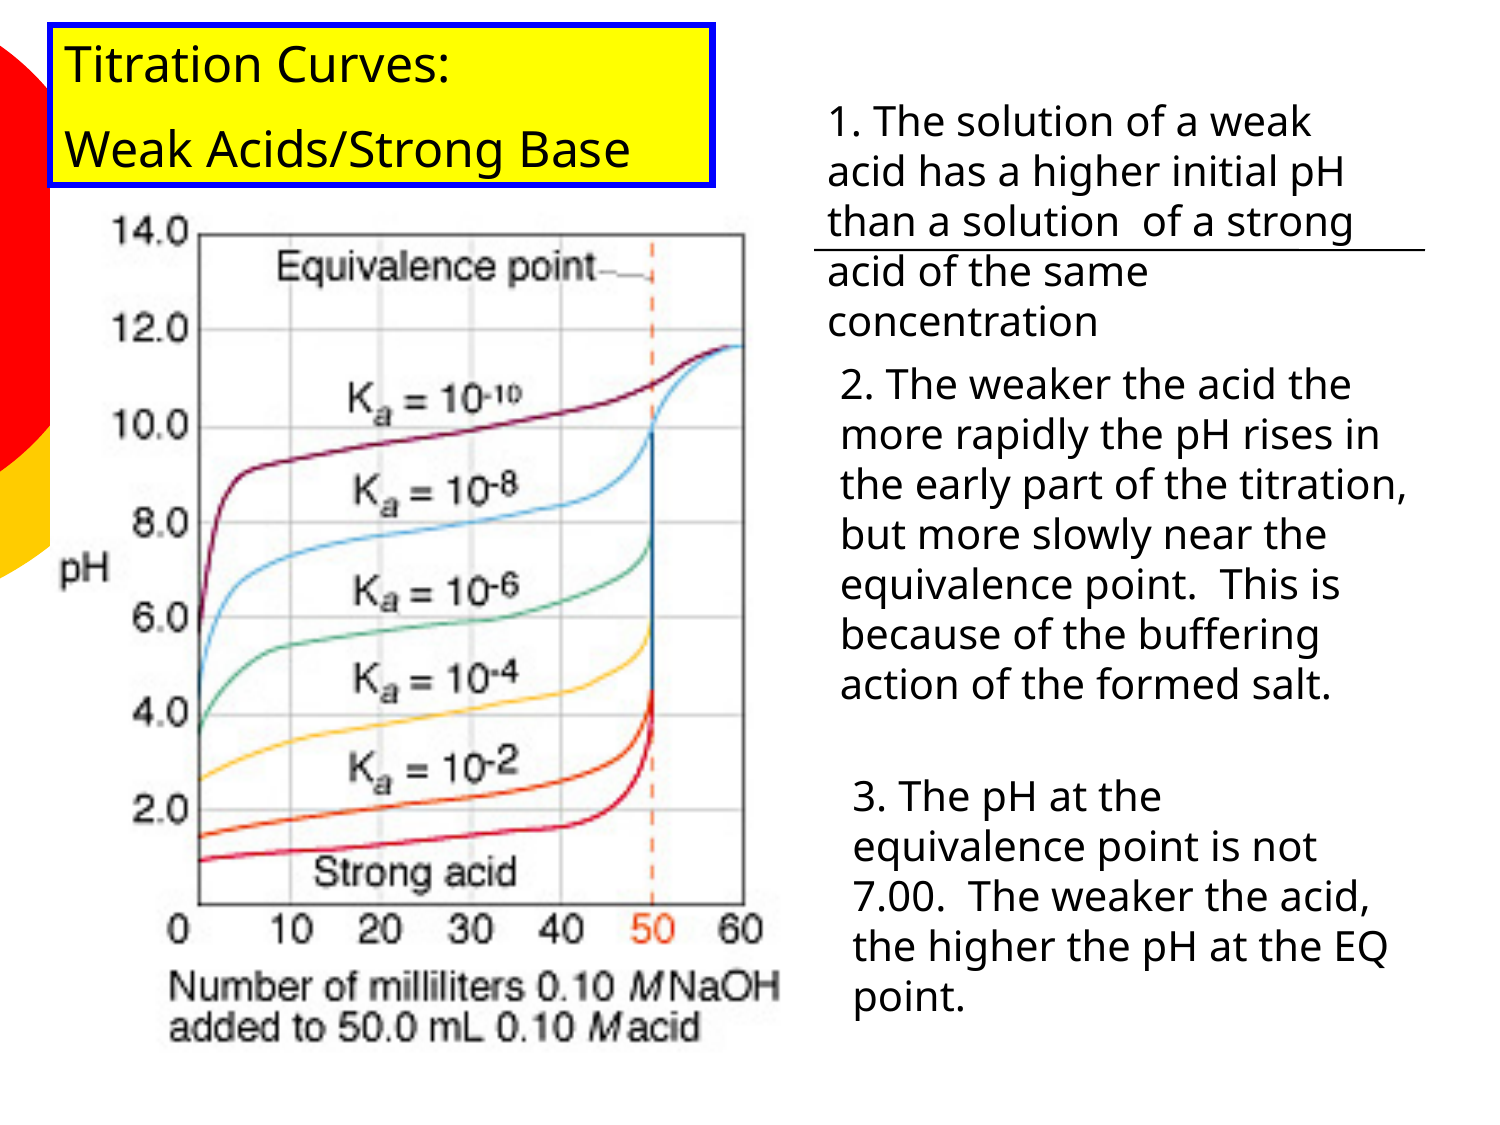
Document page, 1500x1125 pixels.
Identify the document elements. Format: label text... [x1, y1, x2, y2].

text_box 2. The weaker the acid the more rapidly the pH rises in the early part of the titration, but more slowly near the equivalence point. This is because of the buffering action of the formed salt. [825, 350, 1450, 715]
text_box 1. The solution of a weak acid has a higher initial pH than a solution of a strong acid of the same concentration [812, 87, 1413, 353]
picture [49, 187, 814, 1063]
text_box Titration Curves: Weak Acids/Strong Base [49, 24, 713, 185]
text_box 3. The pH at the equivalence point is not 7.00. The weaker the acid, the higher the pH at the EQ point. [837, 762, 1413, 1028]
